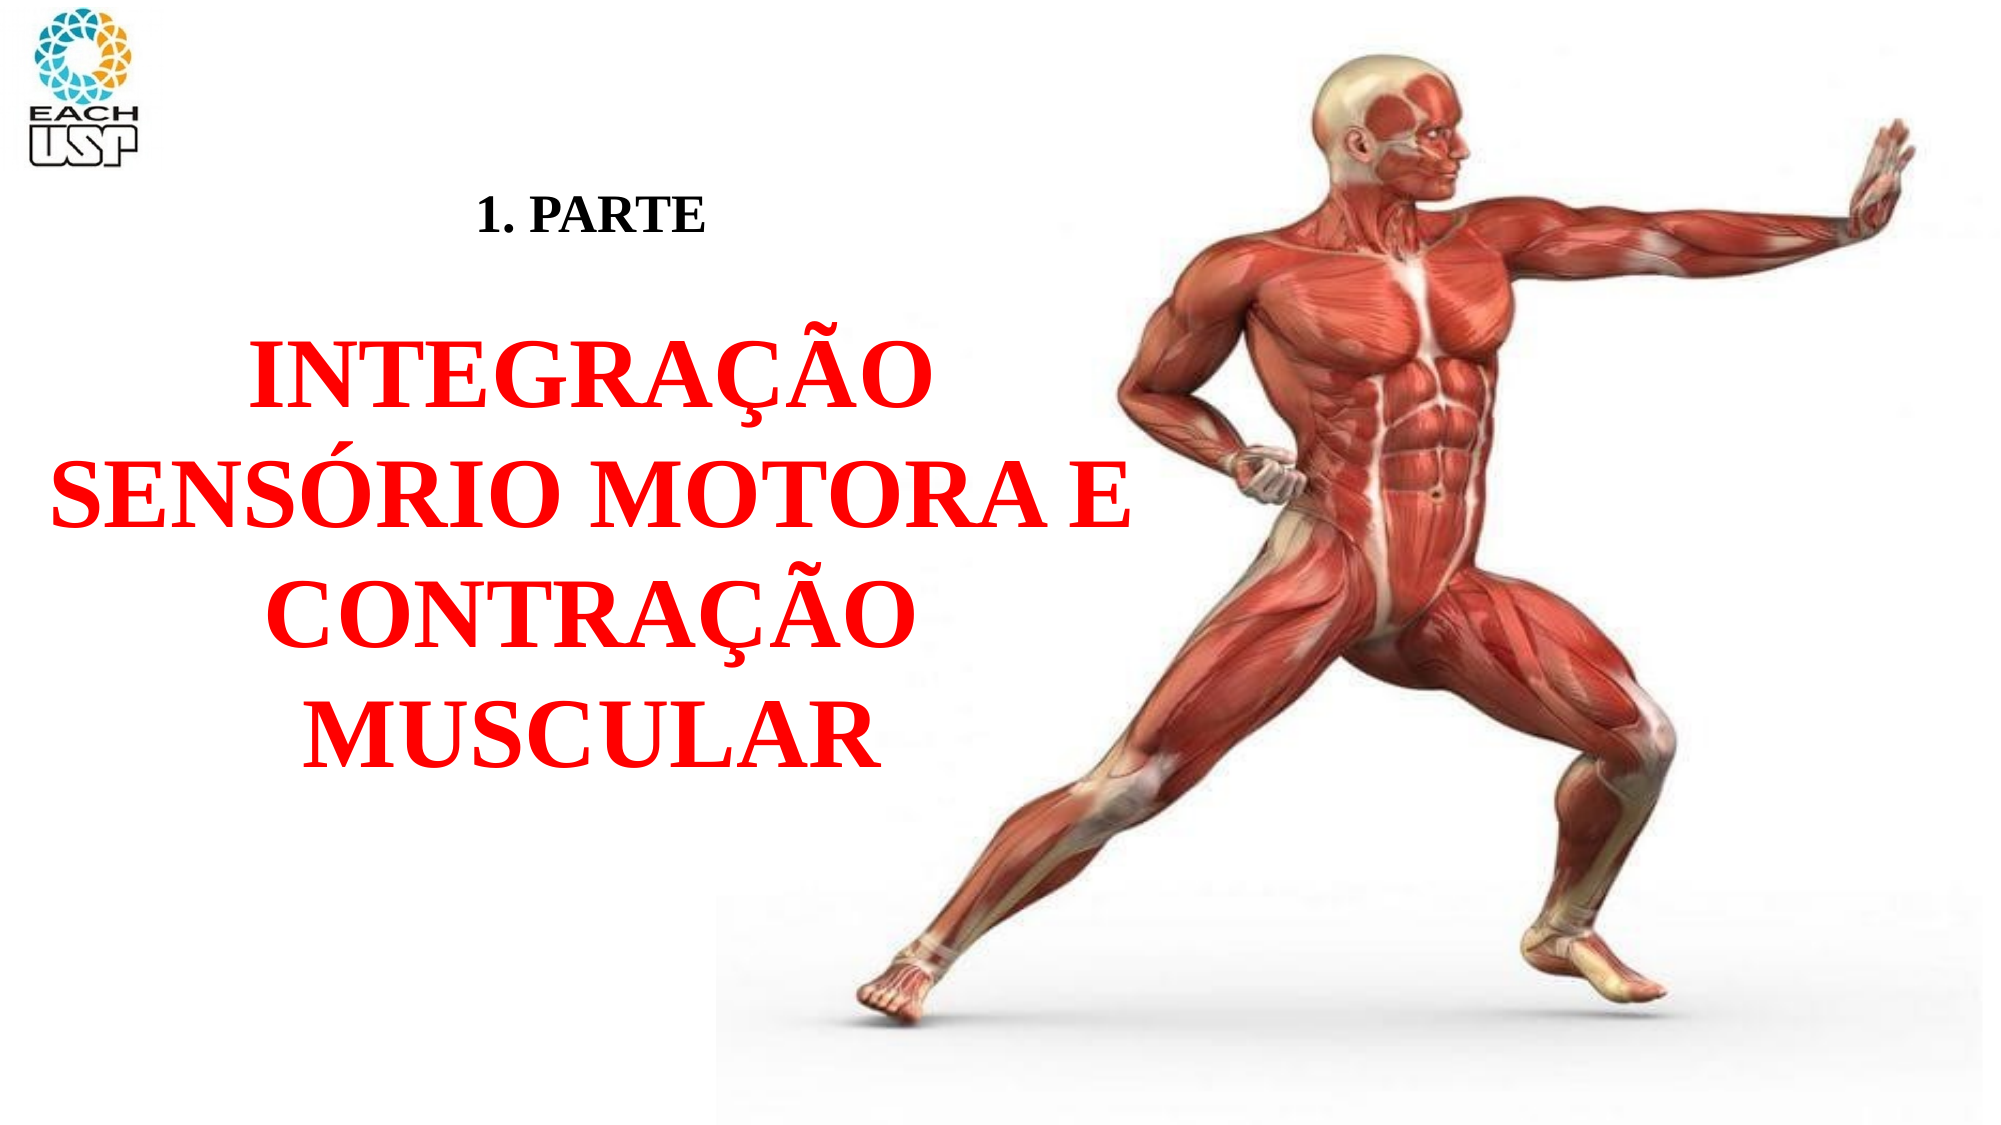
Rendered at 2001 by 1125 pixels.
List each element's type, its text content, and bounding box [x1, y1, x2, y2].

text_box 1. PARTE INTEGRAÇÃO SENSÓRIO MOTORA E CONTRAÇÃO MUSCULAR [23, 170, 716, 495]
picture [0, 7, 164, 171]
picture [716, 0, 2000, 1125]
